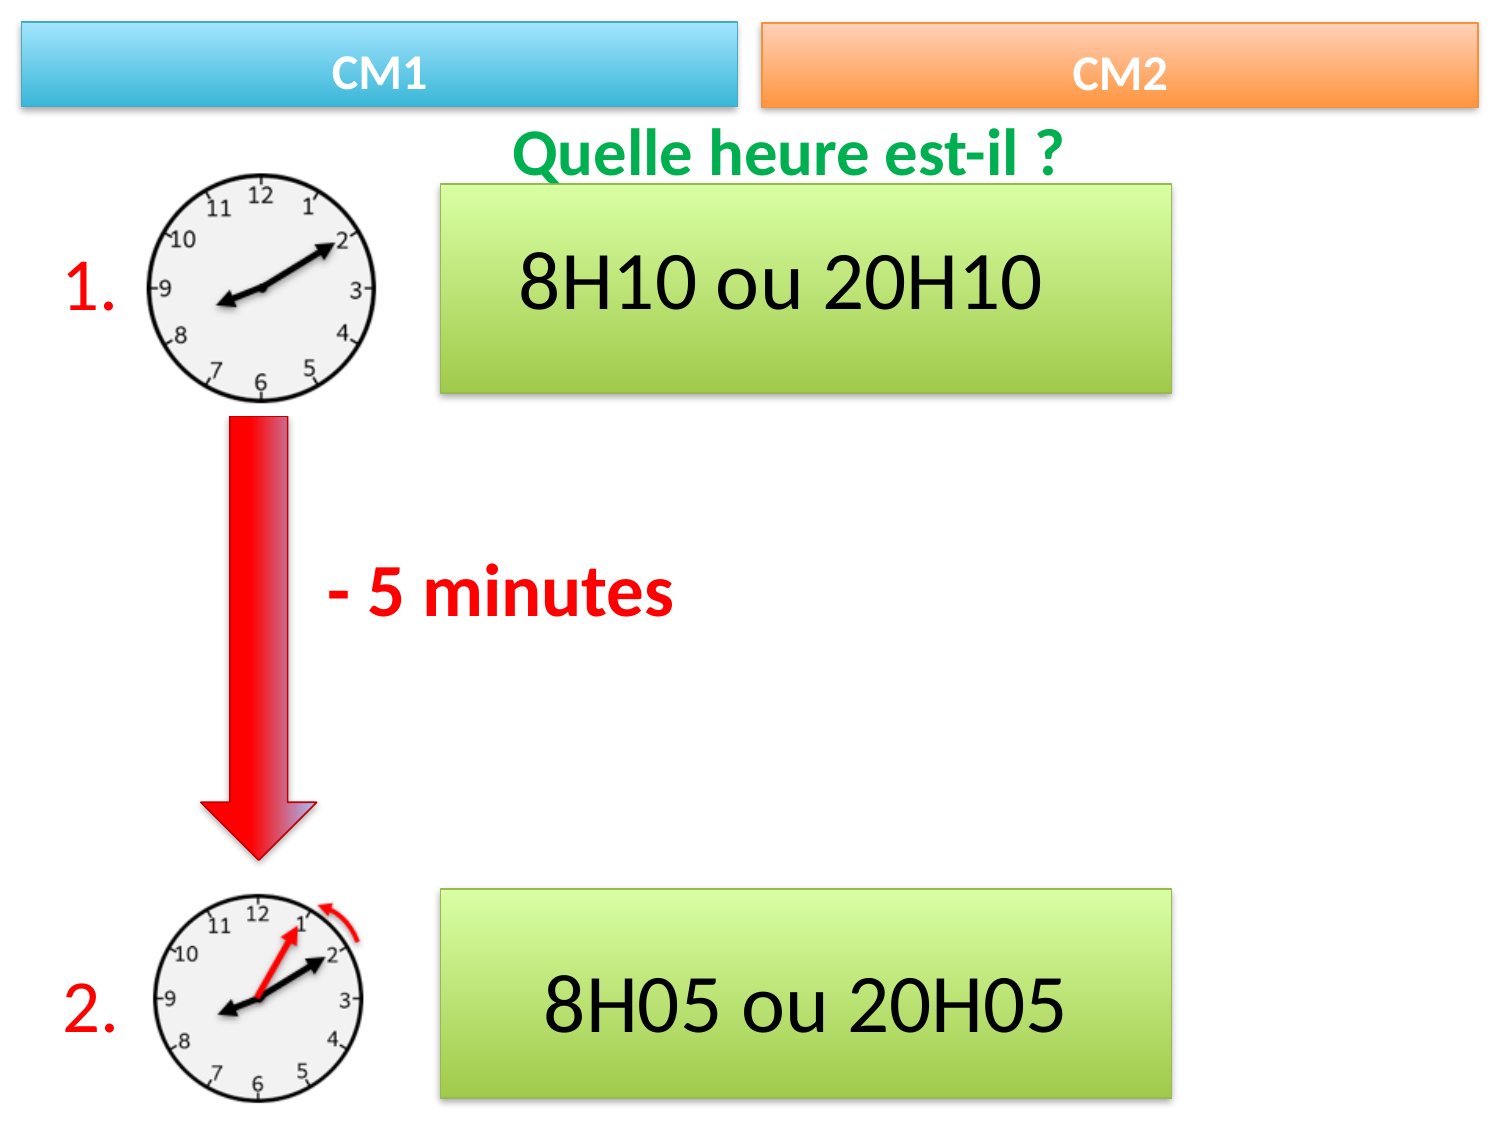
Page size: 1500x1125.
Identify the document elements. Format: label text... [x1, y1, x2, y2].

text_box CM2 [761, 22, 1479, 108]
text_box 8H05 ou 20H05 [529, 941, 1185, 1057]
text_box 8H10 ou 20H10 [504, 219, 1160, 334]
text_box [440, 197, 1172, 394]
picture [136, 161, 381, 416]
text_box Quelle heure est-il ? [21, 101, 1500, 197]
text_box 1. [46, 227, 131, 333]
text_box [200, 423, 318, 861]
text_box 2. [47, 950, 138, 1055]
text_box CM1 [21, 21, 738, 107]
picture [144, 888, 373, 1111]
text_box [440, 888, 1172, 1099]
text_box - 5 minutes [312, 534, 845, 639]
